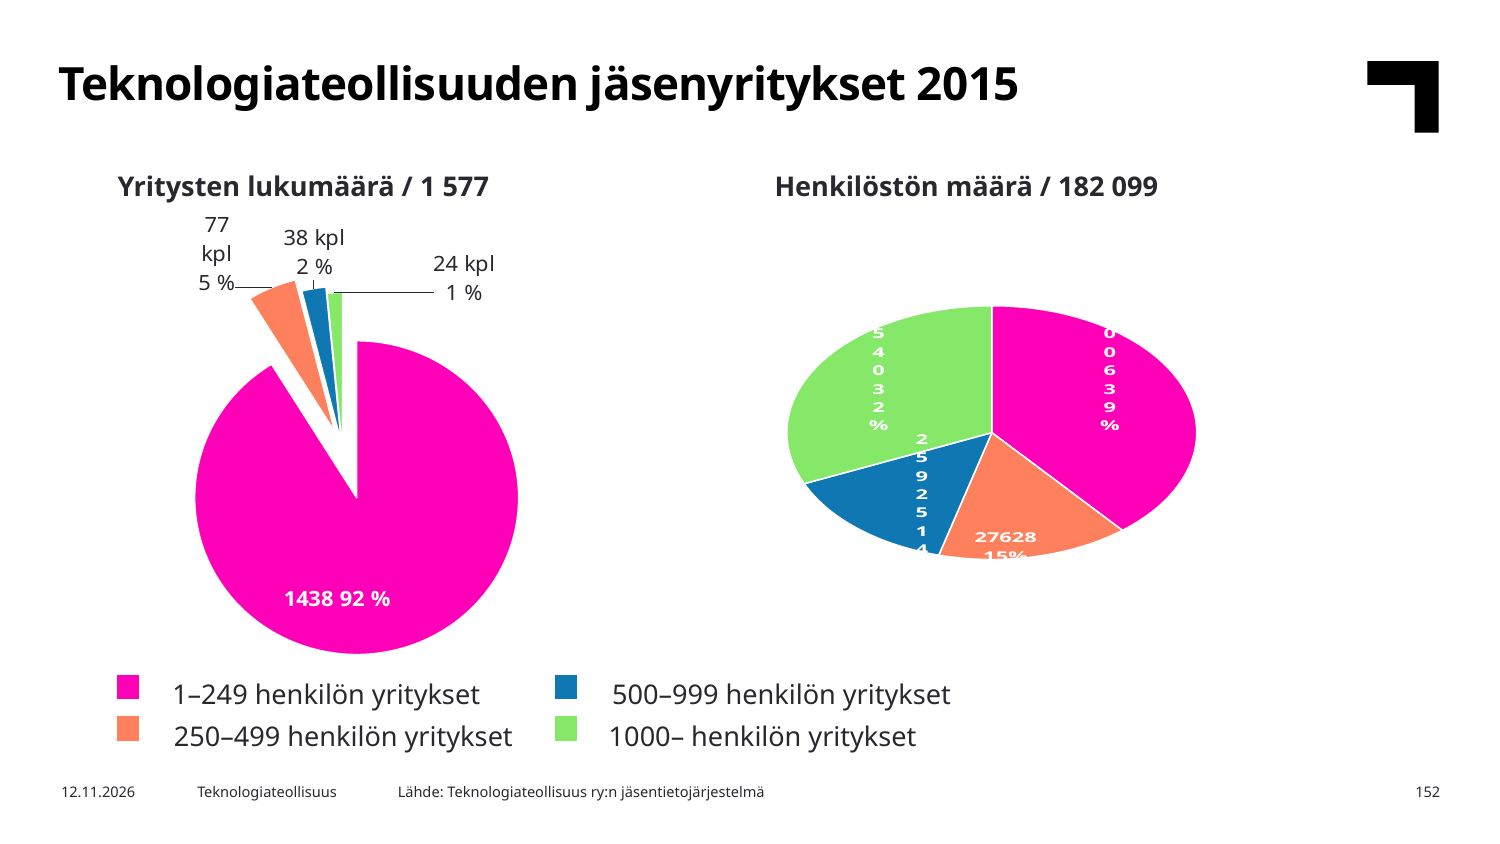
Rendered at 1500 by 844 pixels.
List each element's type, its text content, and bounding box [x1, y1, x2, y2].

list Lähde: Teknologiateollisuus ry:n jäsentietojärjestelmä [382, 775, 871, 803]
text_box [102, 161, 1373, 761]
list Teknologiateollisuuden jäsenyritykset 2015 [41, 46, 1353, 153]
footer Teknologiateollisuus [182, 775, 382, 803]
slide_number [46, 775, 182, 803]
slide_number 152 [1313, 775, 1456, 803]
